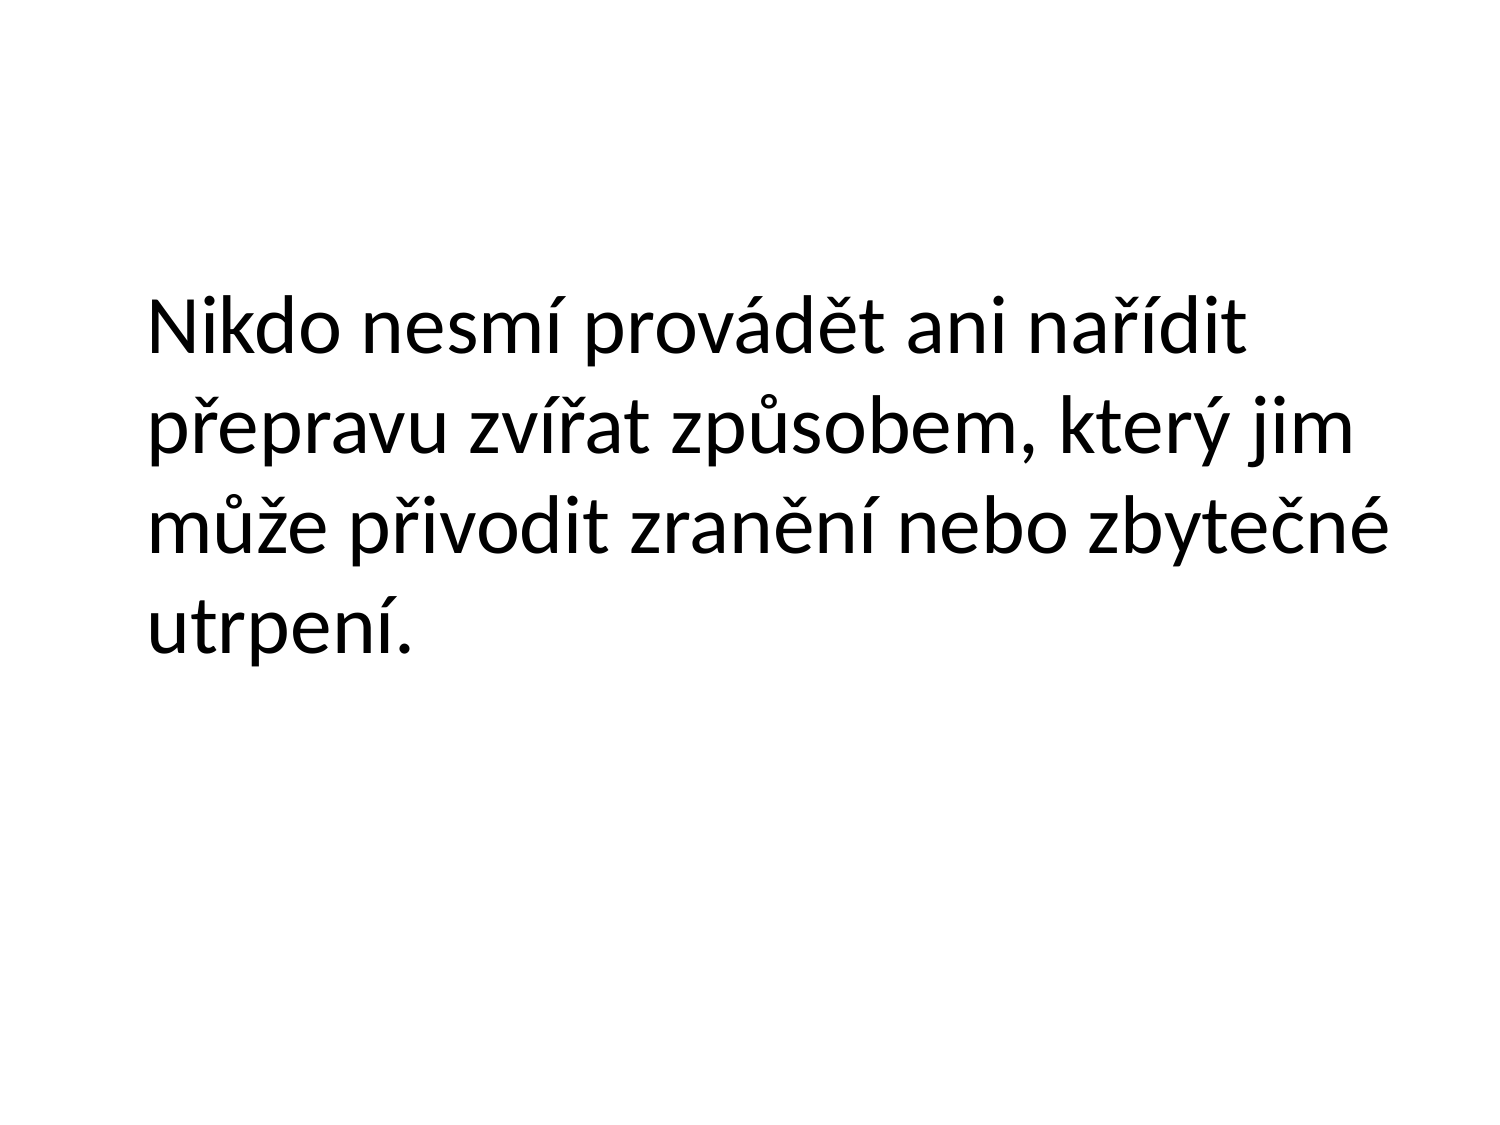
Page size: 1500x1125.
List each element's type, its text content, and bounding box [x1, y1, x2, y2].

list Nikdo nesmí provádět ani nařídit přepravu zvířat způsobem, který jim může přivodit zranění nebo zbytečné utrpení. [75, 262, 1425, 1005]
